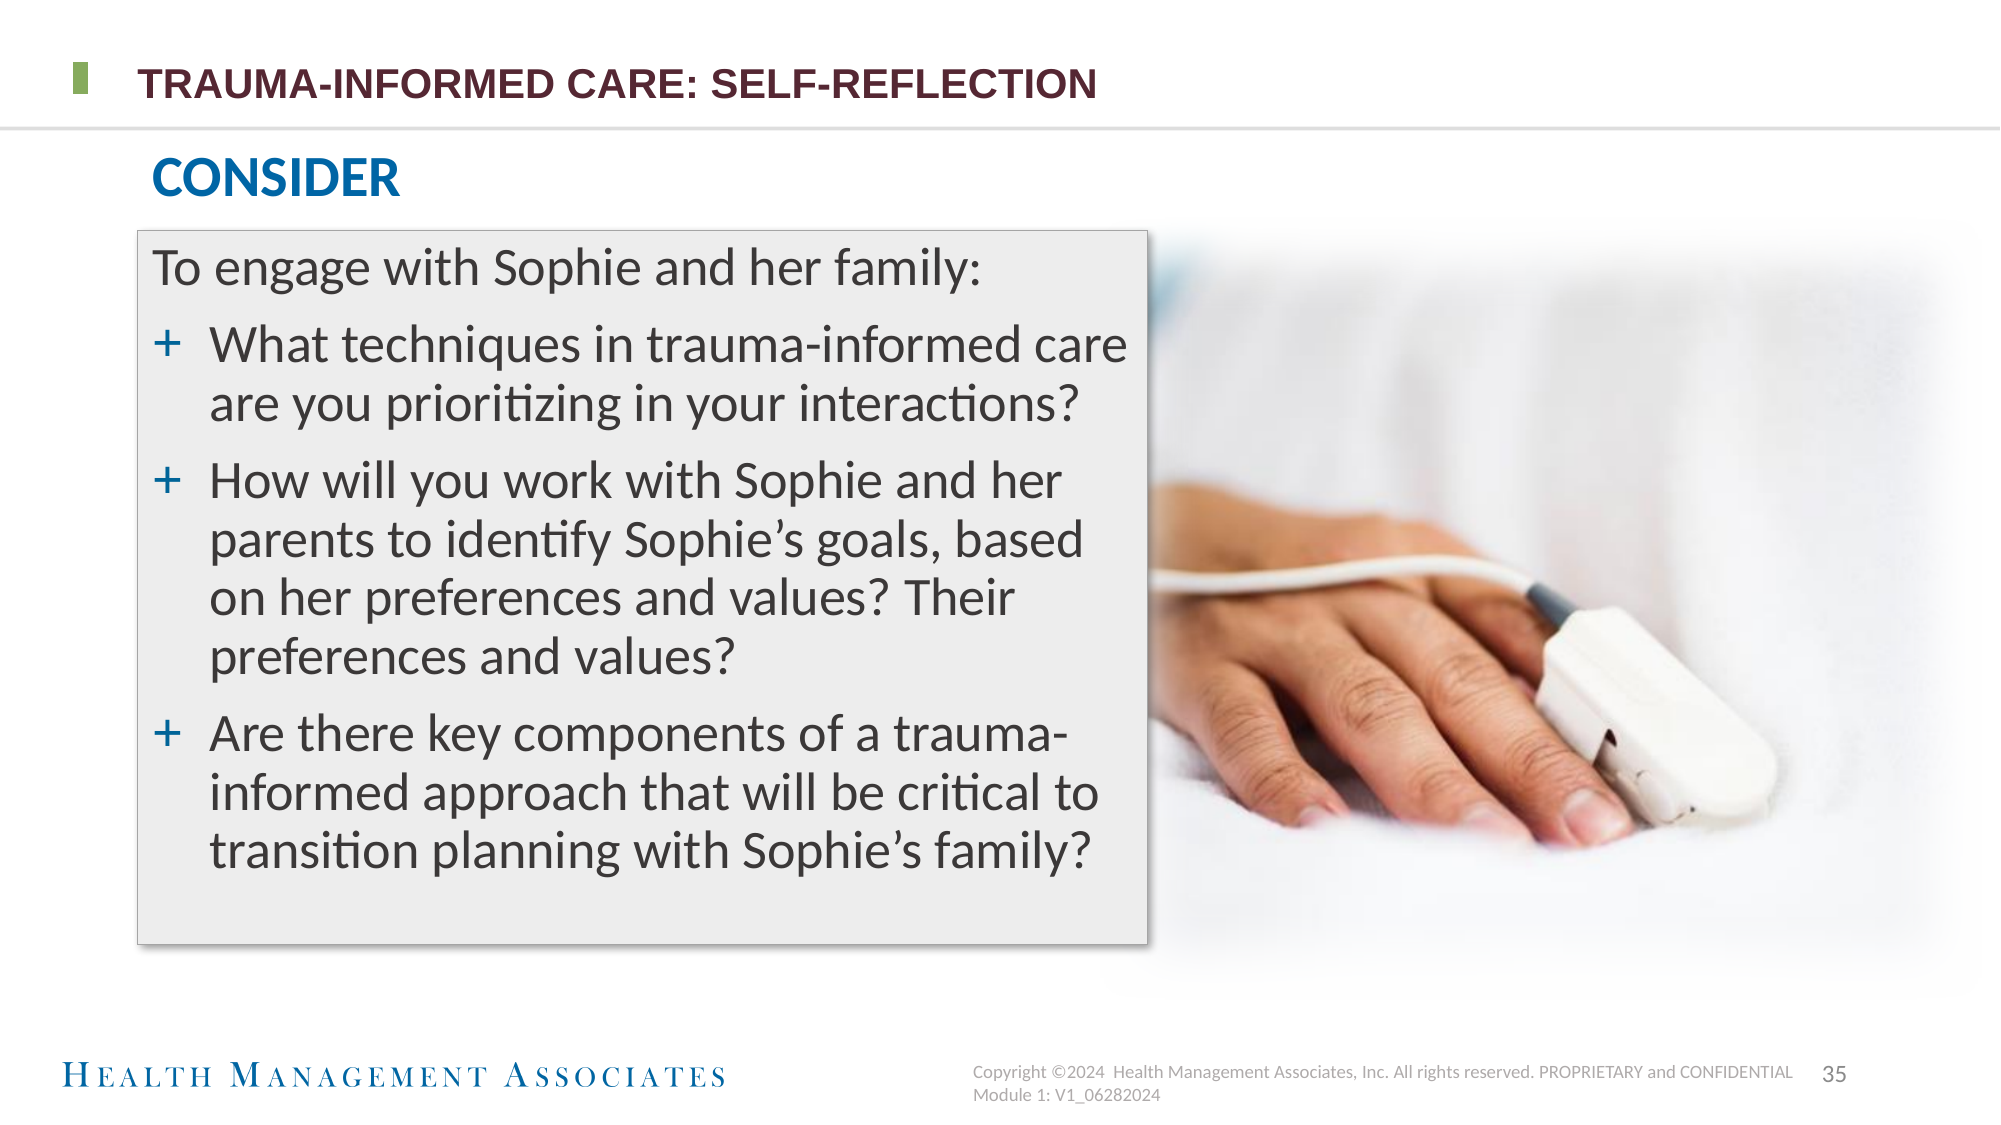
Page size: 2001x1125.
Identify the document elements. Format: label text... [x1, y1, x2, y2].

title Trauma-Informed Care: SELF-REFLECTION [137, 62, 1863, 108]
list CONSIDER [137, 138, 959, 218]
slide_number 35 [1412, 1042, 1863, 1103]
picture [62, 1062, 724, 1087]
list To engage with Sophie and her family: What techniques in trauma-informed care are you prioritizing in your interactions? How will you work with Sophie and her parents to identify Sophie’s goals, based on her preferences and values? Their preferences and values? Are there key components of a trauma-informed approach that will be critical to transition planning with Sophie’s family? [137, 230, 1100, 945]
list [1100, 217, 1981, 1000]
